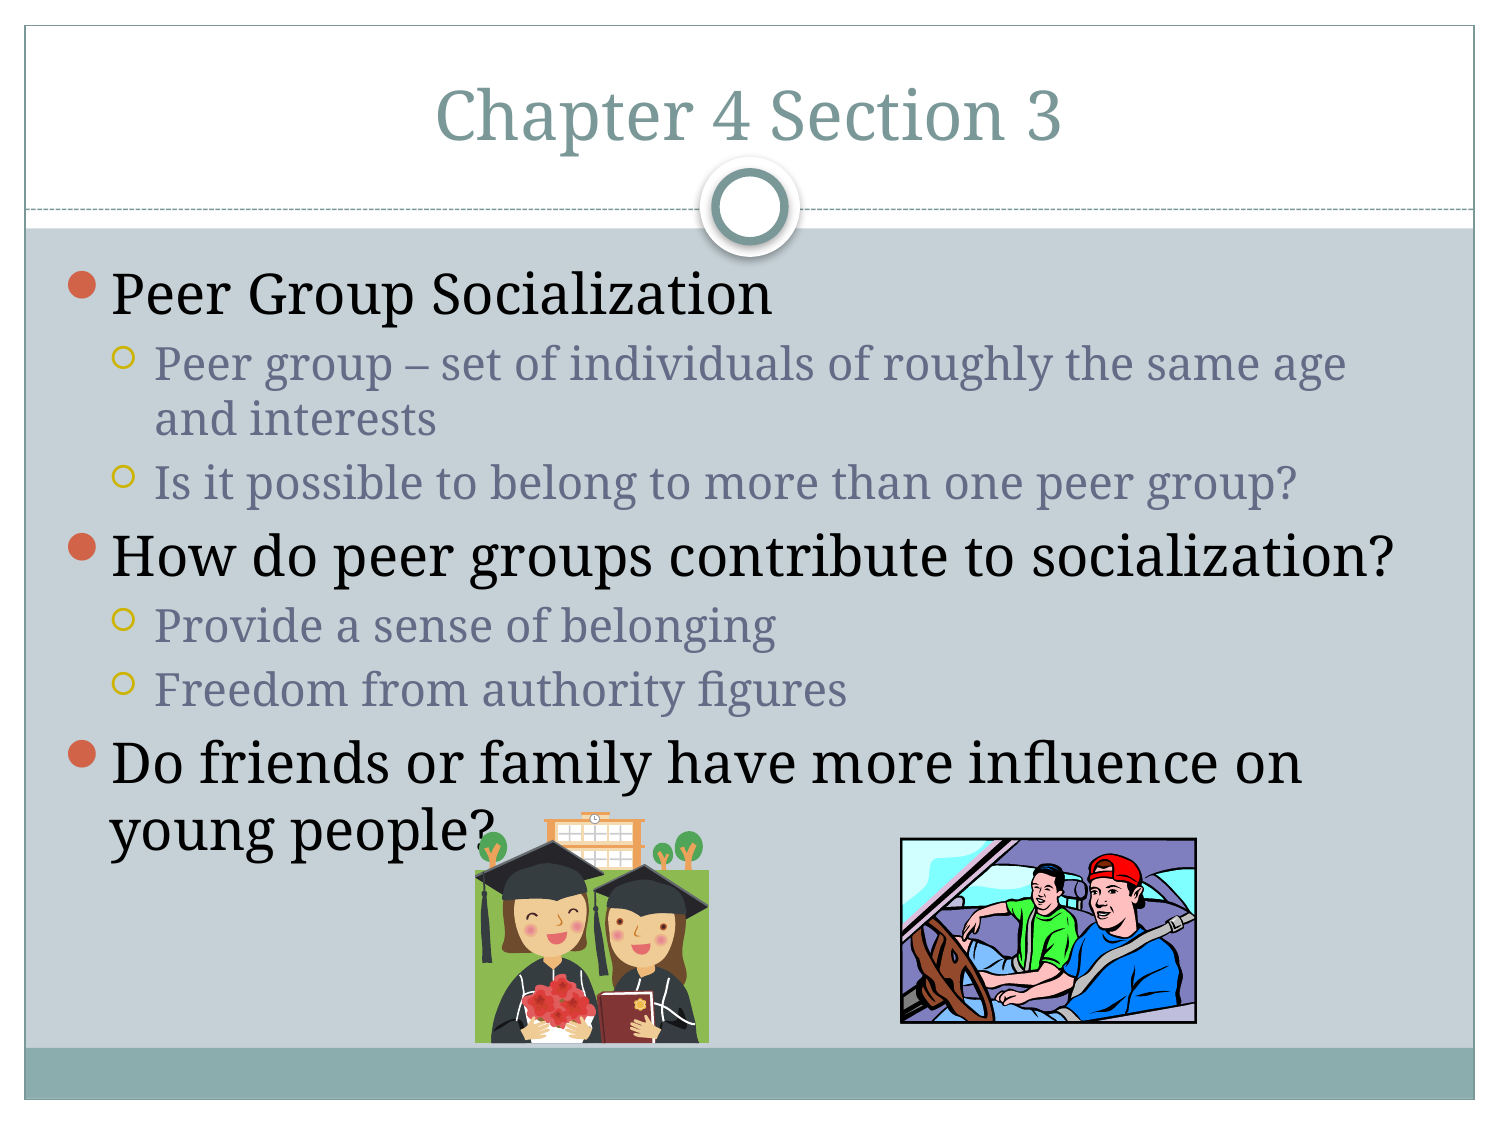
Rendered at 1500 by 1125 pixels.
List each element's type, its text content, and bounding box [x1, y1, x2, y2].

title Chapter 4 Section 3 [49, 37, 1450, 162]
picture [899, 837, 1198, 1024]
list Peer Group Socialization Peer group – set of individuals of roughly the same age and interests Is it possible to belong to more than one peer group? How do peer groups contribute to socialization? Provide a sense of belonging Freedom from authority figures Do friends or family have more influence on young people? [49, 250, 1445, 1001]
picture [474, 812, 710, 1044]
